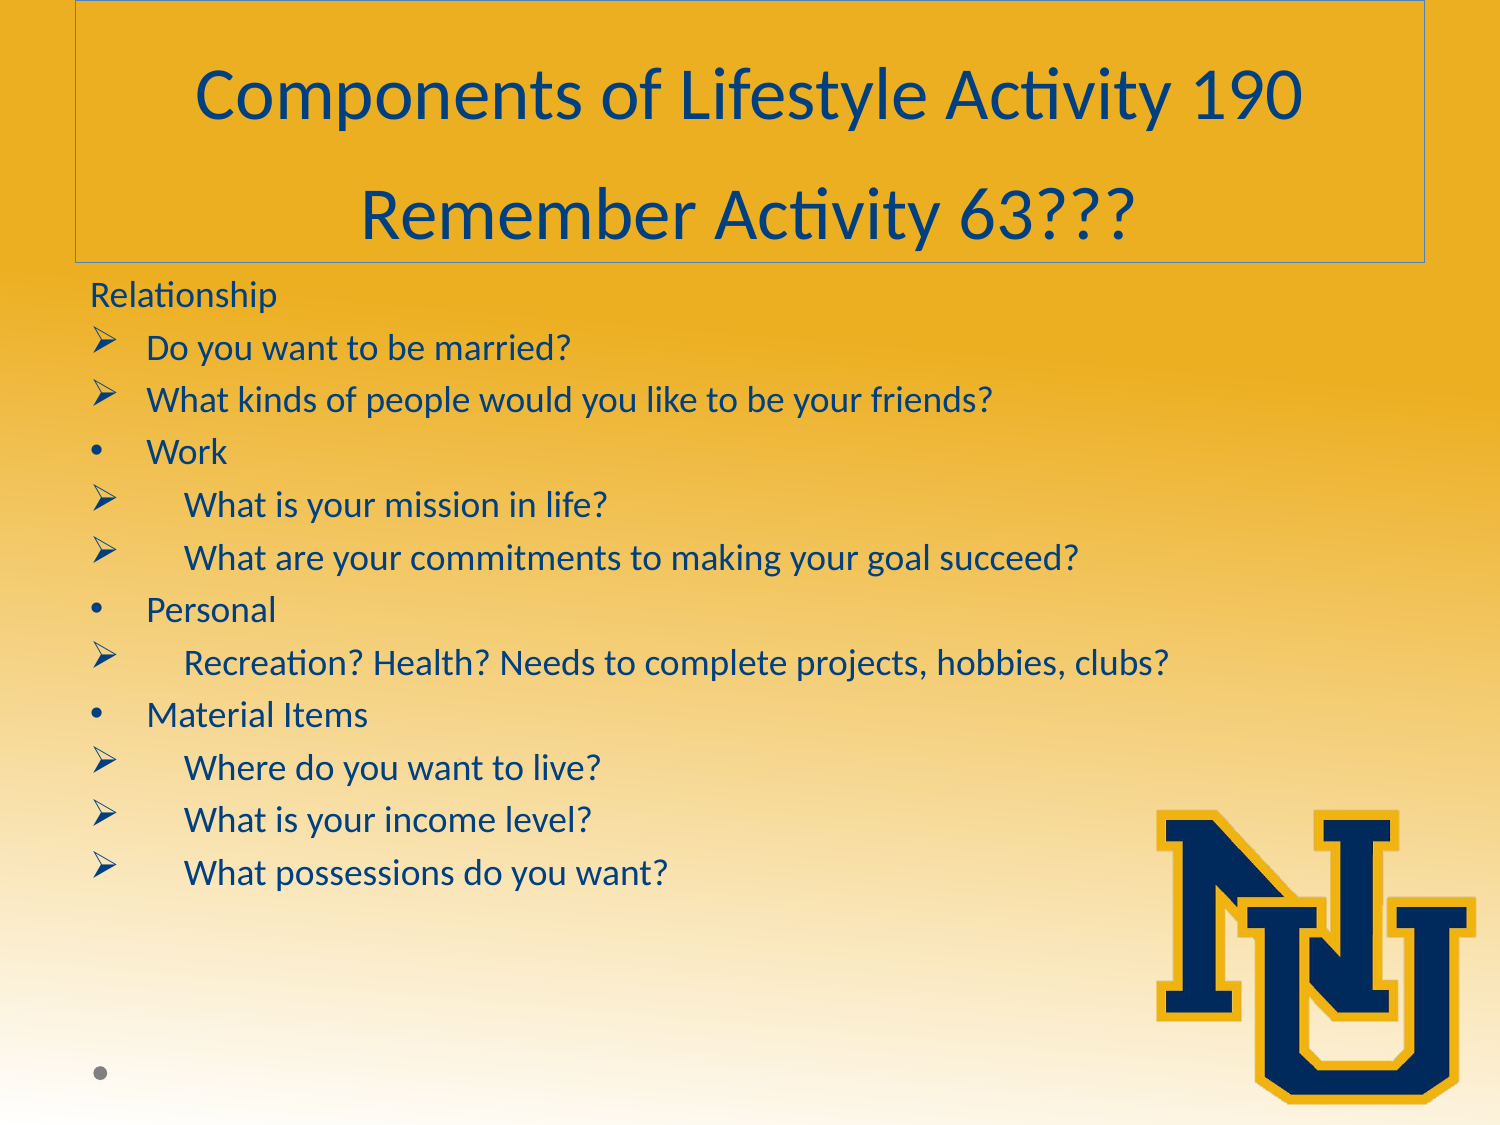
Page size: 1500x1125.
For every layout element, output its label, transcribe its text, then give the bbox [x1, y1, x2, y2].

picture [1149, 805, 1481, 1108]
text_box [604, 107, 635, 169]
list Relationship Do you want to be married? What kinds of people would you like to be your friends? Work What is your mission in life? What are your commitments to making your goal succeed? Personal Recreation? Health? Needs to complete projects, hobbies, clubs? Material Items Where do you want to live? What is your income level? What possessions do you want? [75, 262, 1425, 1005]
title Components of Lifestyle Activity 190 Remember Activity 63??? [75, 0, 1425, 262]
